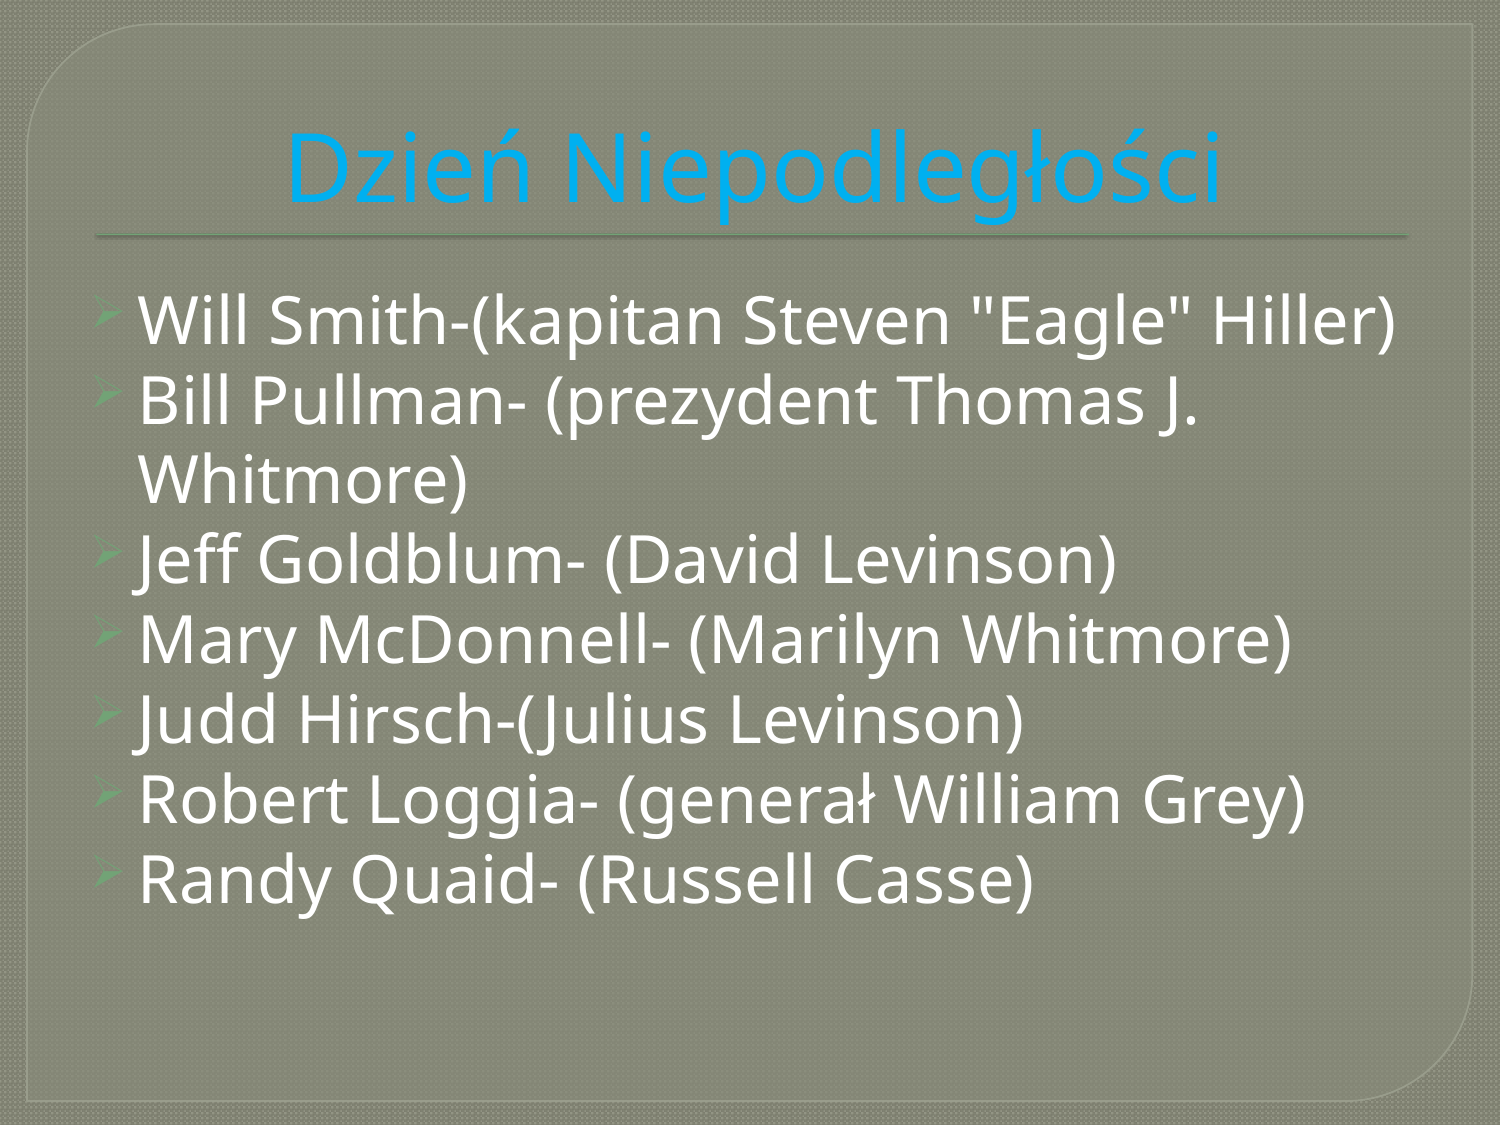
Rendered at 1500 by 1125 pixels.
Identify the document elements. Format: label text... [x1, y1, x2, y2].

title Dzień Niepodległości [75, 41, 1425, 230]
list Will Smith-(kapitan Steven "Eagle" Hiller) Bill Pullman- (prezydent Thomas J. Whitmore) Jeff Goldblum- (David Levinson) Mary McDonnell- (Marilyn Whitmore) Judd Hirsch-(Julius Levinson) Robert Loggia- (generał William Grey) Randy Quaid- (Russell Casse) [75, 270, 1425, 1013]
